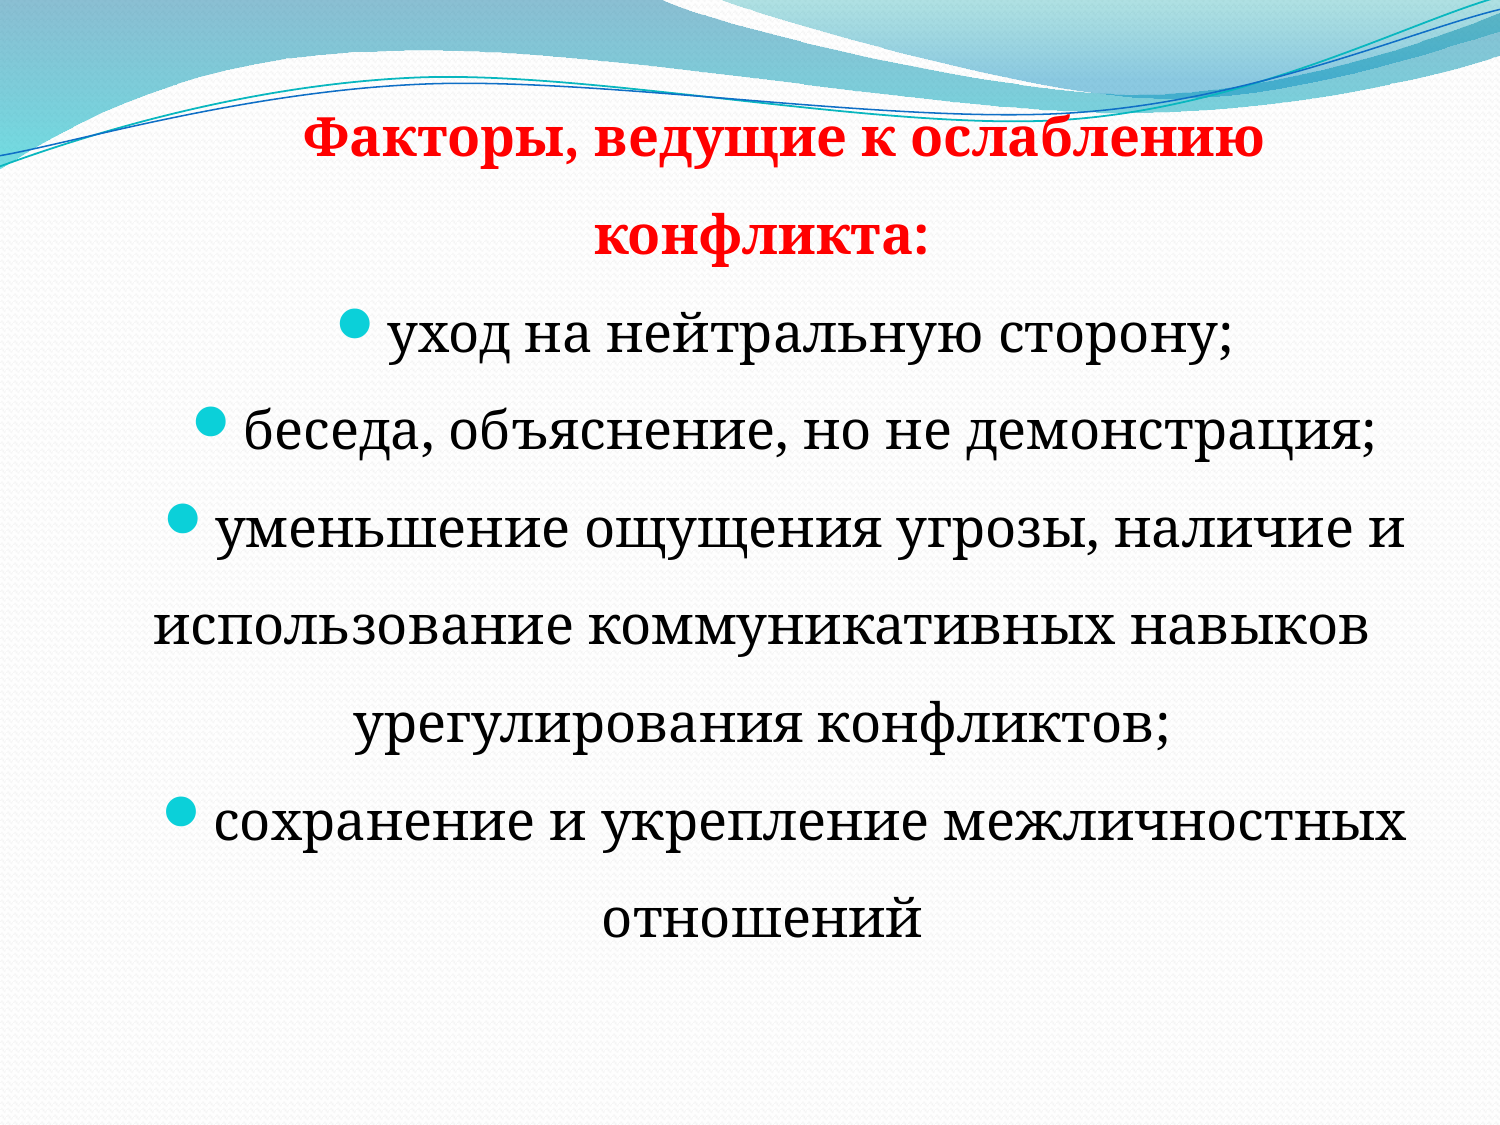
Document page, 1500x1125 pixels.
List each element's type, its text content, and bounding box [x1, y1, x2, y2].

list Факторы, ведущие к ослаблению конфликта: уход на нейтральную сторону; беседа, объяснение, но не демонстрация; уменьшение ощущения угрозы, наличие и использование коммуникативных навыков урегулирования конфликтов; сохранение и укрепление межличностных отношений [87, 62, 1438, 988]
